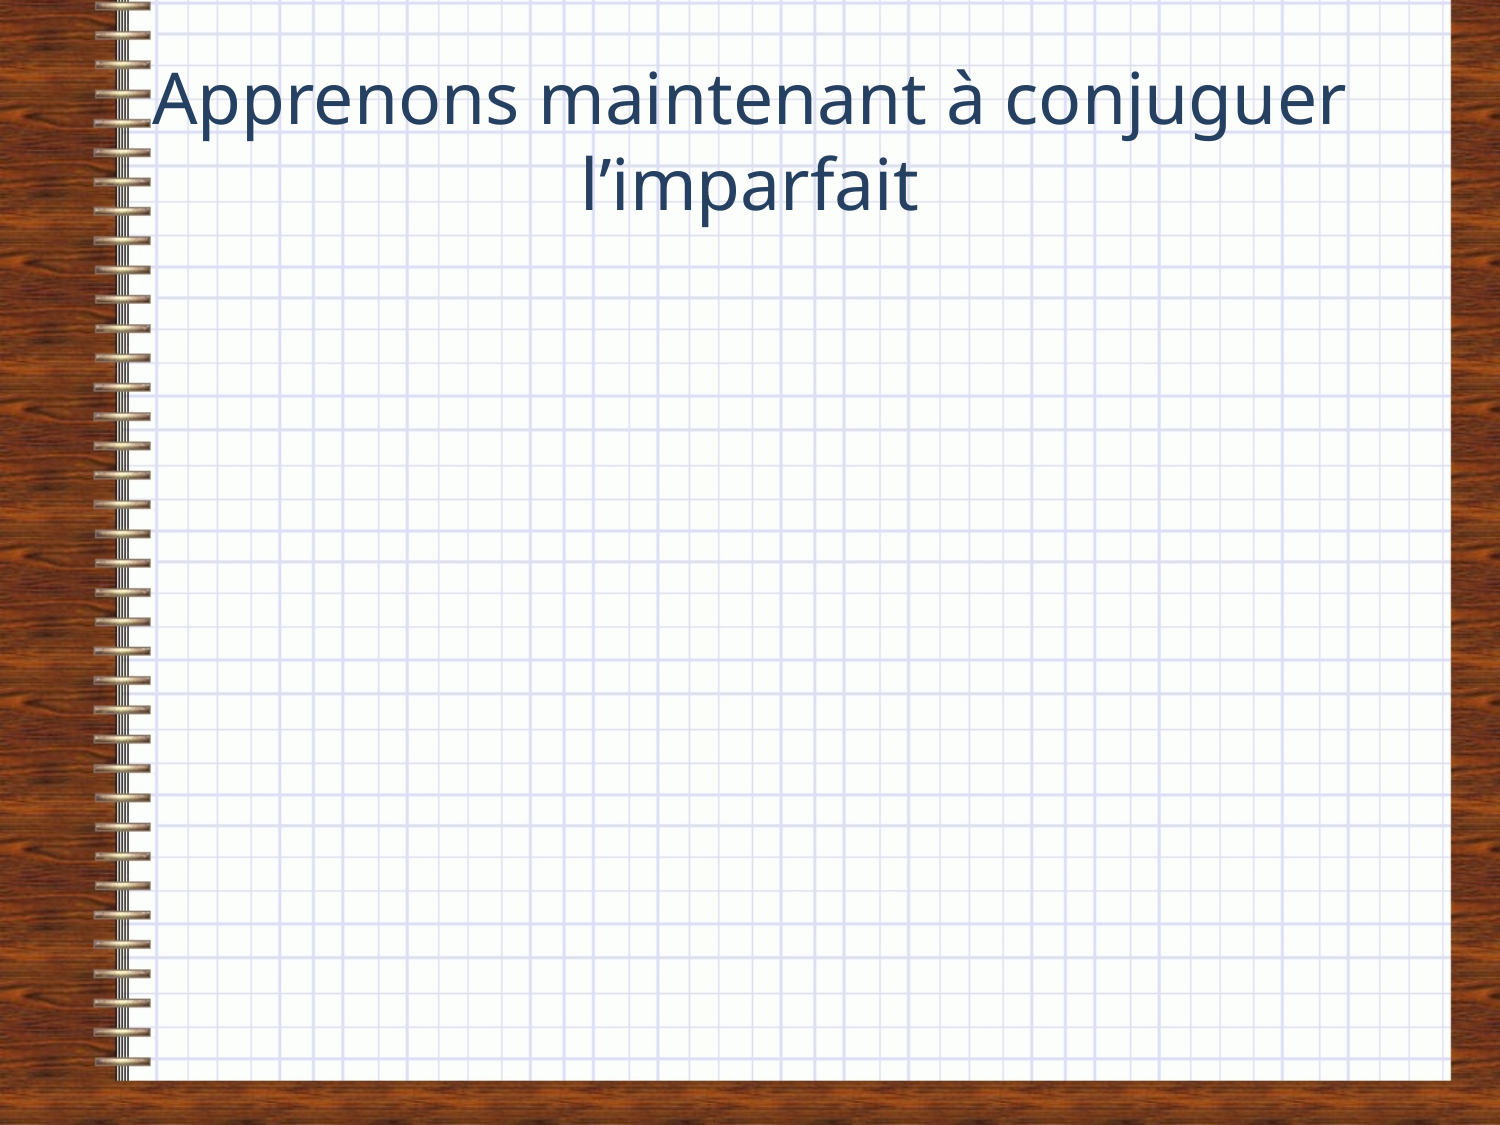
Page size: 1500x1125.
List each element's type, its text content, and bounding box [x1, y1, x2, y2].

title Apprenons maintenant à conjuguer l’imparfait [75, 45, 1425, 233]
list [75, 262, 1425, 1005]
picture [0, 0, 1500, 1125]
